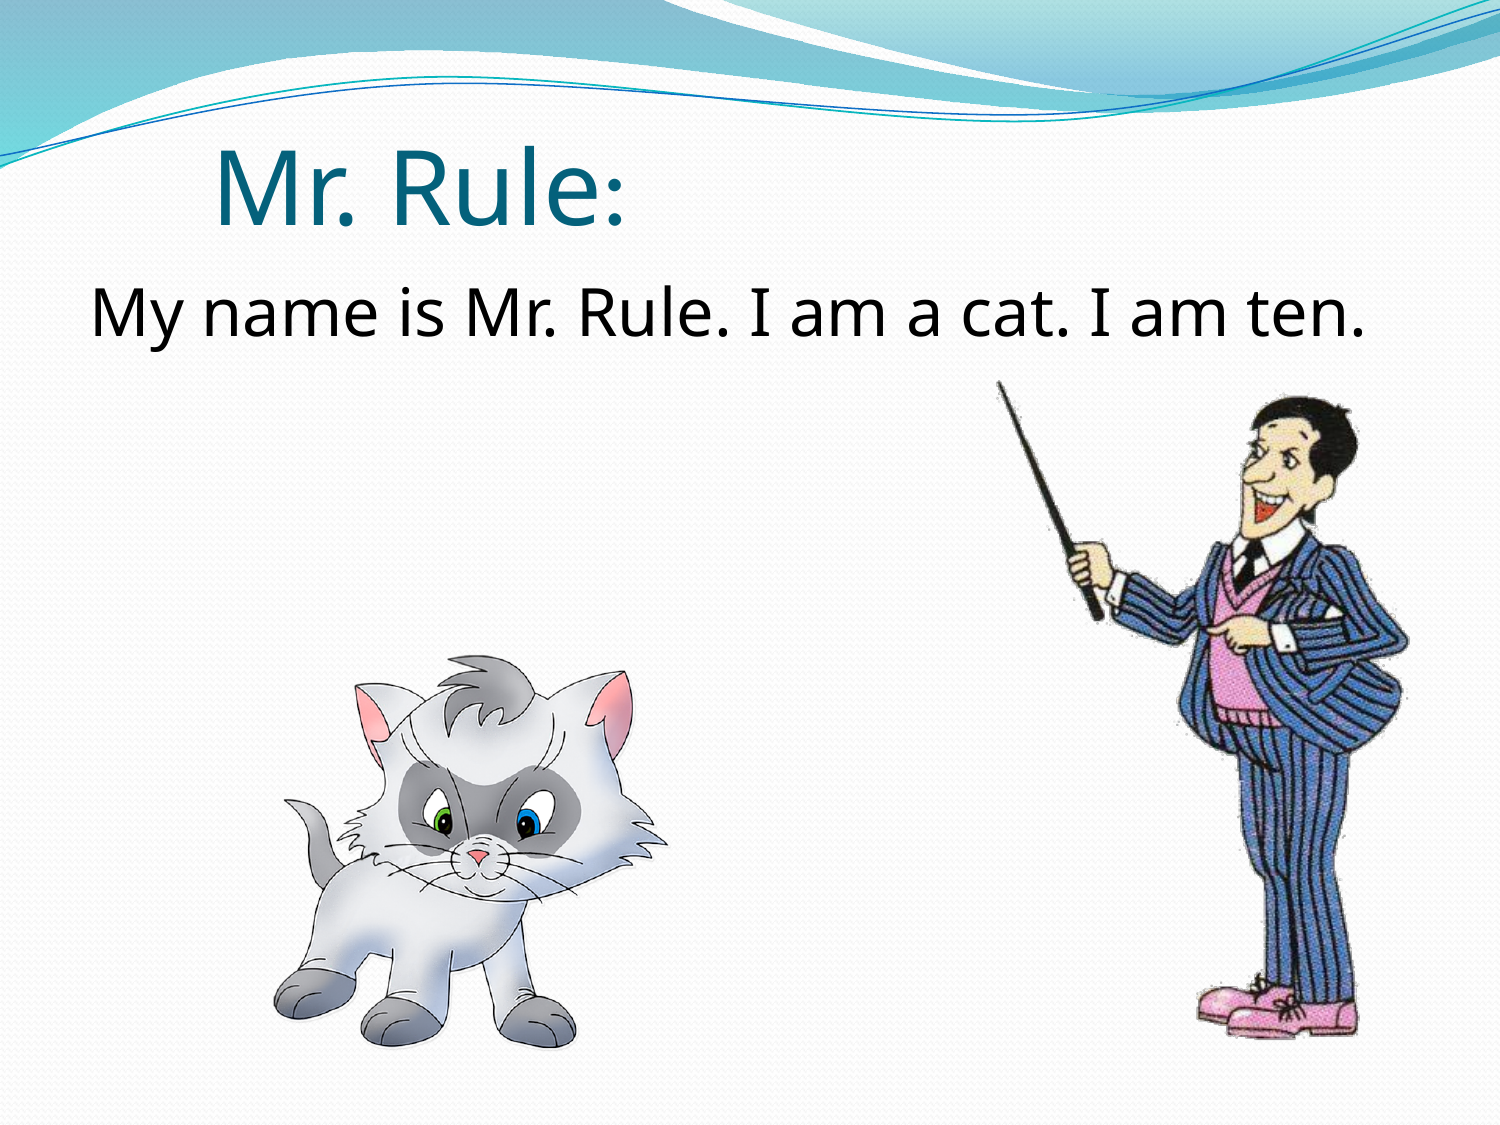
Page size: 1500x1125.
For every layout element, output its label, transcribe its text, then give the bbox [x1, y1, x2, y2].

picture [140, 644, 762, 1059]
picture [972, 351, 1430, 1051]
title Mr. Rule: [210, 58, 774, 247]
list My name is Mr. Rule. I am a cat. I am ten. [75, 262, 1425, 434]
